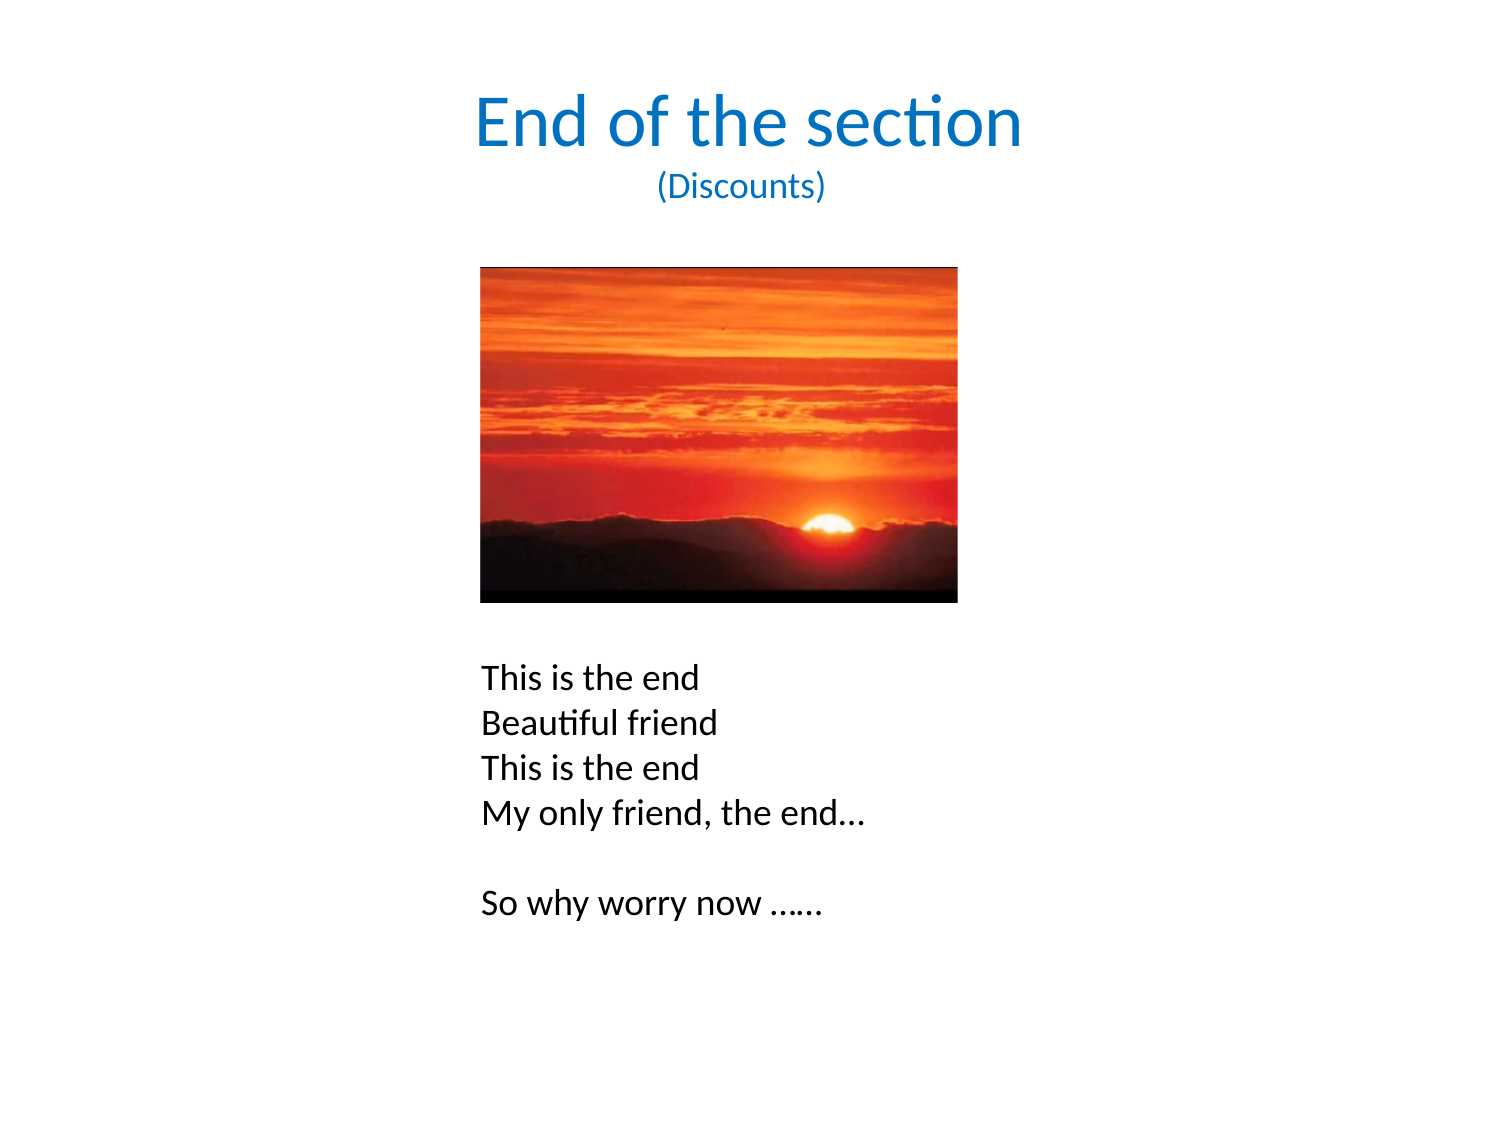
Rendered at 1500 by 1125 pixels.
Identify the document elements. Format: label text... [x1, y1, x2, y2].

picture [477, 266, 960, 603]
title End of the section (Discounts) [75, 45, 1425, 233]
text_box This is the end Beautiful friend This is the end My only friend, the end… So why worry now …… [466, 645, 1217, 975]
